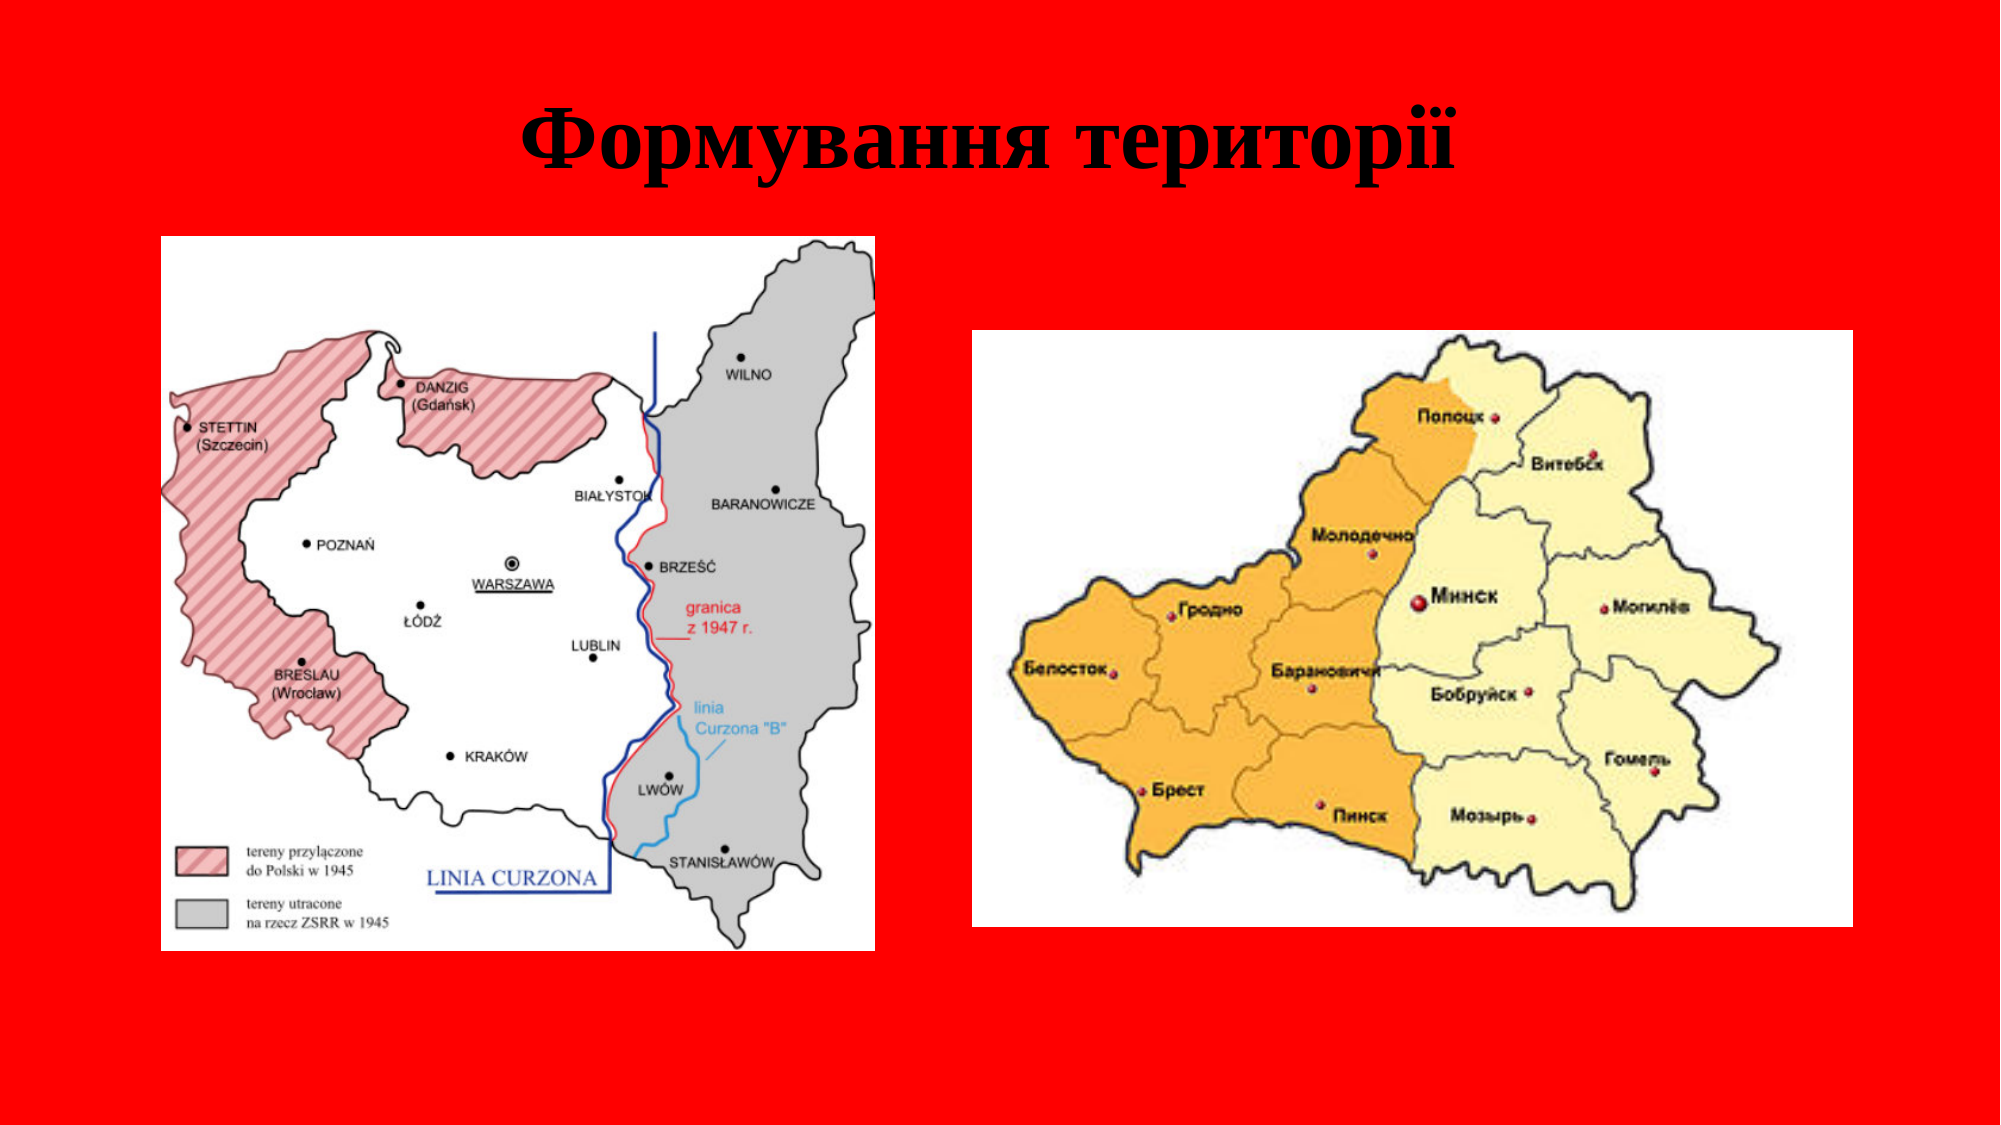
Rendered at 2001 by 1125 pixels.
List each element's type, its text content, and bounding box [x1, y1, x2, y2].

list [161, 236, 875, 951]
picture [972, 330, 1853, 927]
title Формування території [137, 59, 1863, 217]
